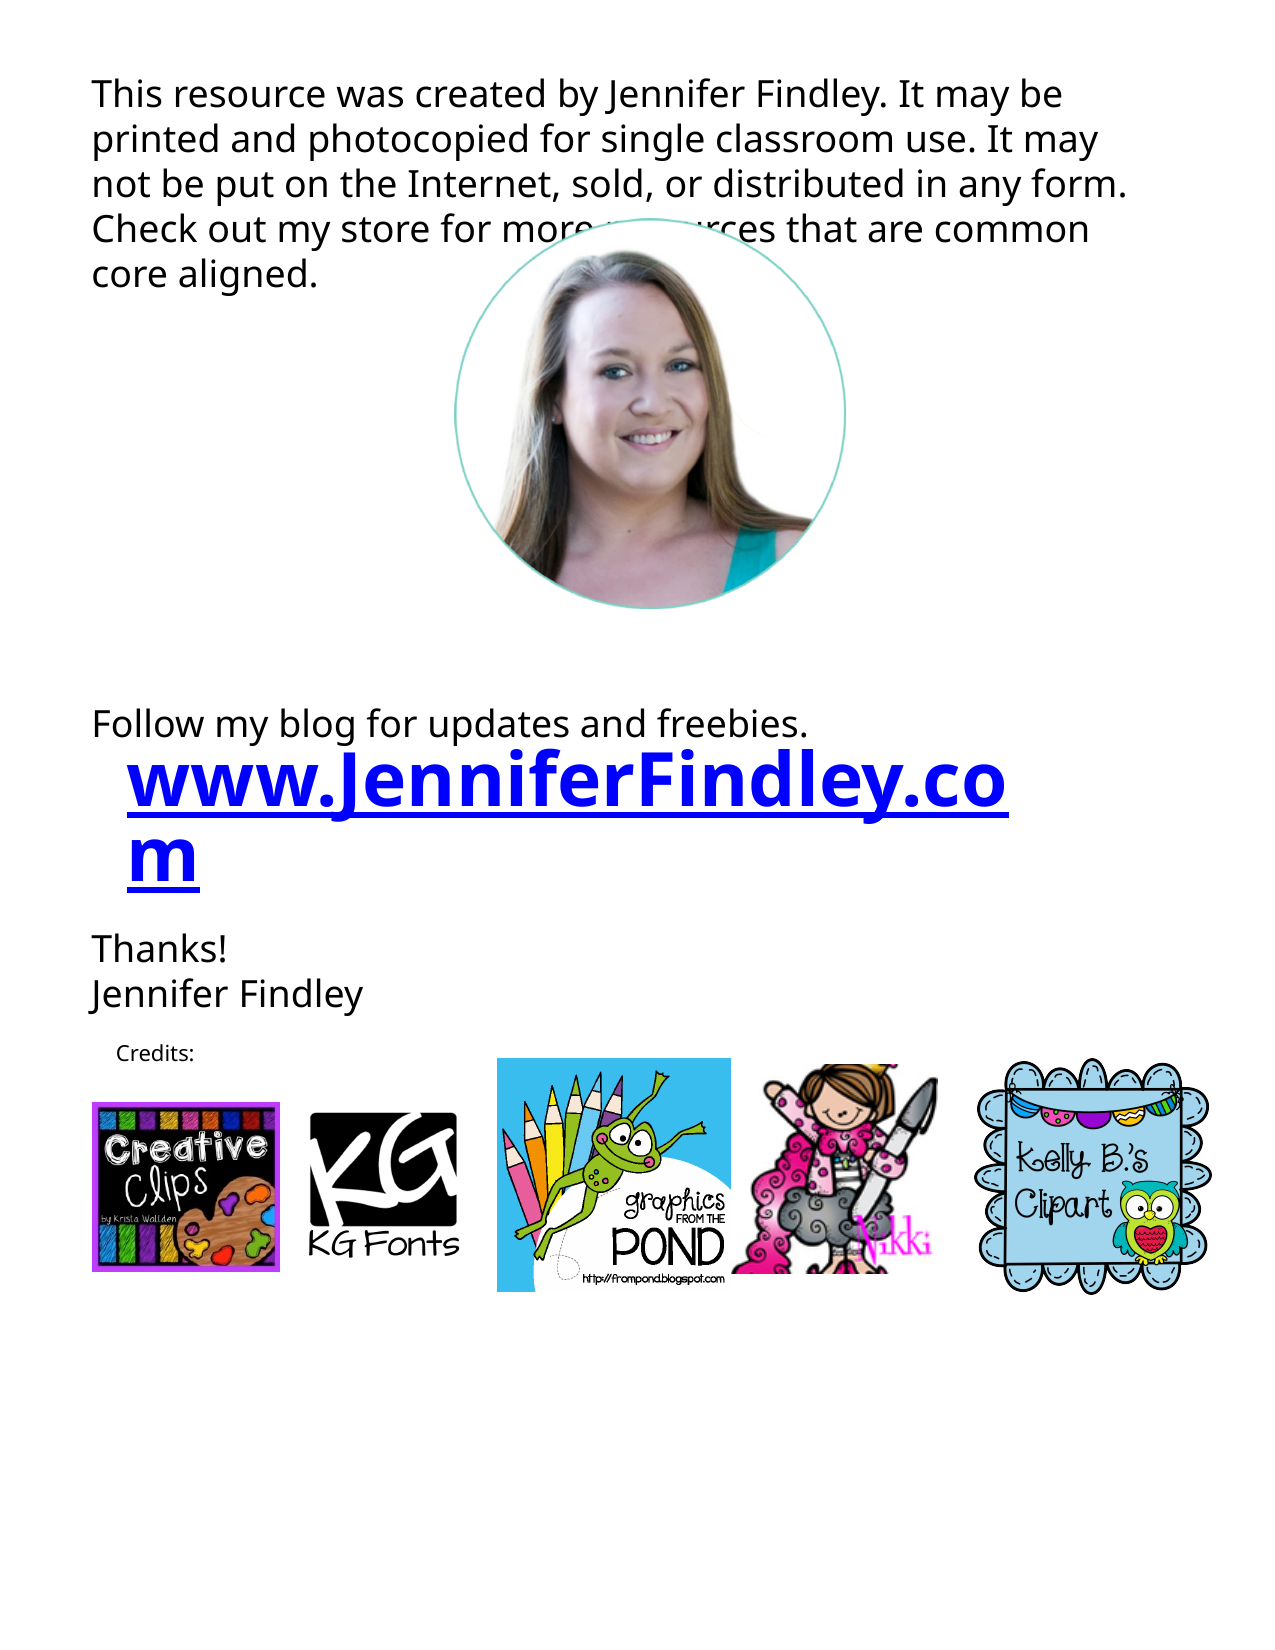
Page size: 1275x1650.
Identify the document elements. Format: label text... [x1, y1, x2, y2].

text_box This resource was created by Jennifer Findley. It may be printed and photocopied for single classroom use. It may not be put on the Internet, sold, or distributed in any form. Check out my store for more resources that are common core aligned. Follow my blog for updates and freebies. Thanks! Jennifer Findley [76, 62, 1169, 1113]
picture [974, 1058, 1212, 1295]
picture [454, 218, 846, 609]
picture [92, 1102, 281, 1272]
text_box www.JenniferFindley.com [111, 724, 1092, 842]
picture [497, 1058, 938, 1292]
picture [288, 1089, 481, 1282]
